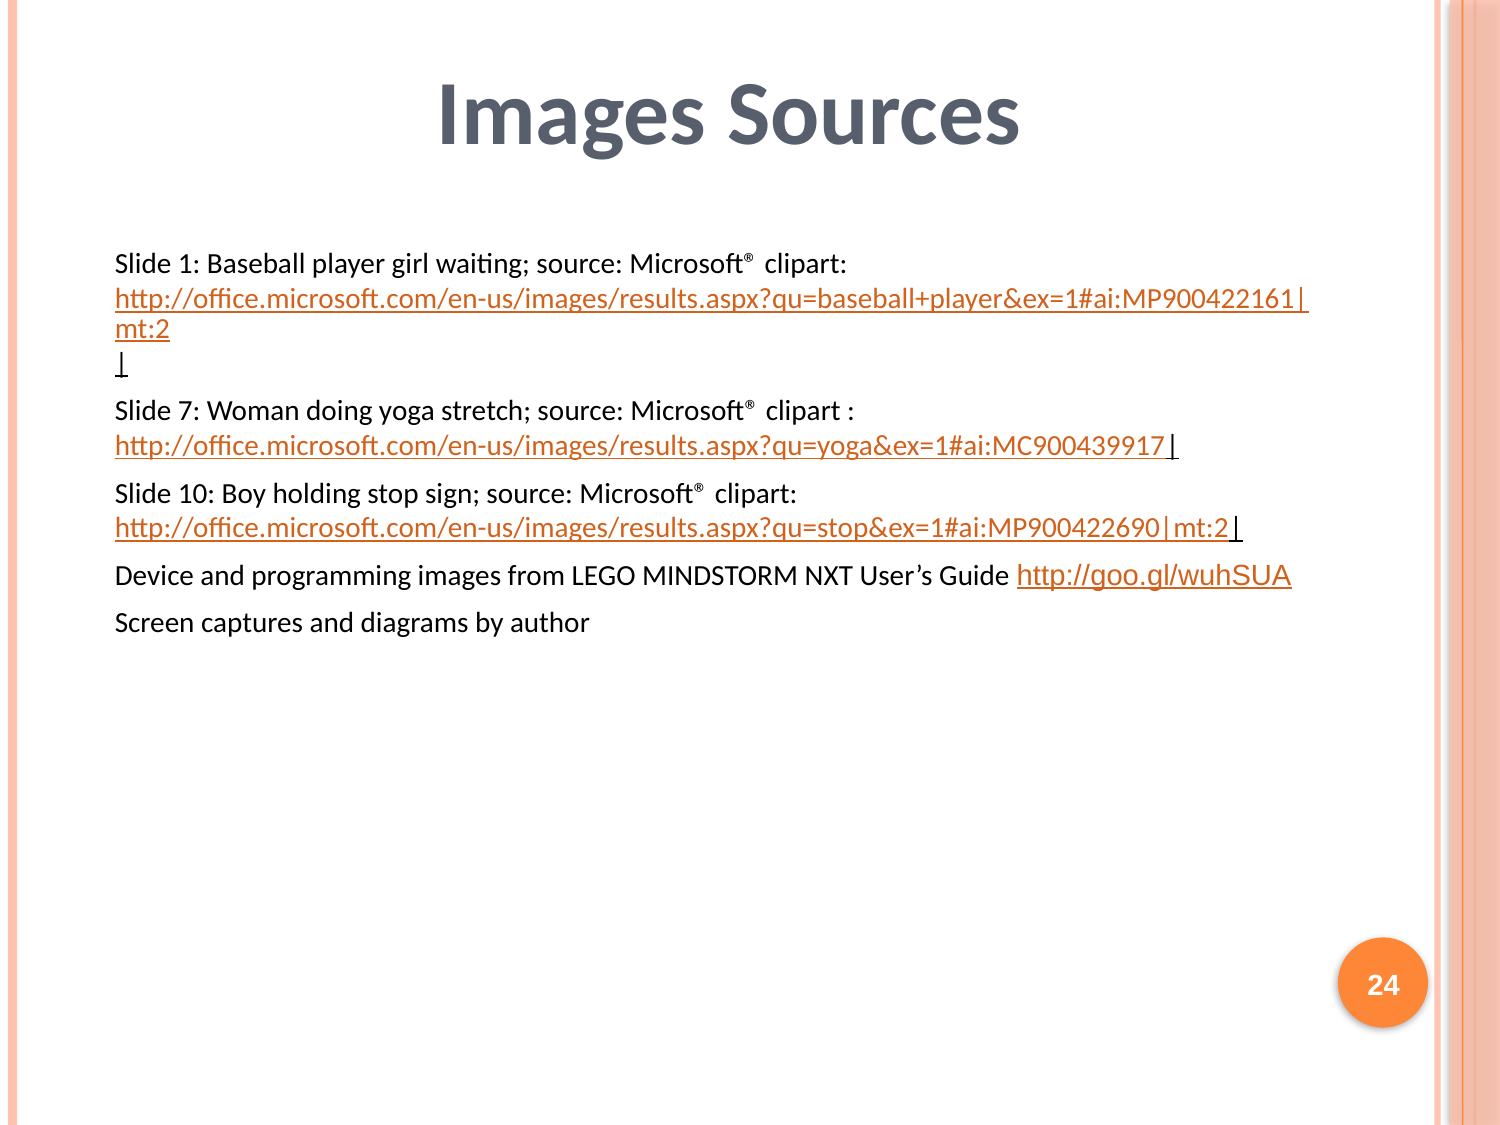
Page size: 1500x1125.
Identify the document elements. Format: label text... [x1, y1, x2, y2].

text_box Slide 1: Baseball player girl waiting; source: Microsoft® clipart: http://office.microsoft.com/en-us/images/results.aspx?qu=baseball+player&ex=1#ai:MP900422161|mt:2| Slide 7: Woman doing yoga stretch; source: Microsoft® clipart : http://office.microsoft.com/en-us/images/results.aspx?qu=yoga&ex=1#ai:MC900439917| Slide 10: Boy holding stop sign; source: Microsoft® clipart: http://office.microsoft.com/en-us/images/results.aspx?qu=stop&ex=1#ai:MP900422690|mt:2| Device and programming images from LEGO MINDSTORM NXT User’s Guide http://goo.gl/wuhSUA Screen captures and diagrams by author [99, 237, 1334, 525]
slide_number 24 [1333, 940, 1434, 1026]
text_box Images Sources [24, 45, 1434, 163]
